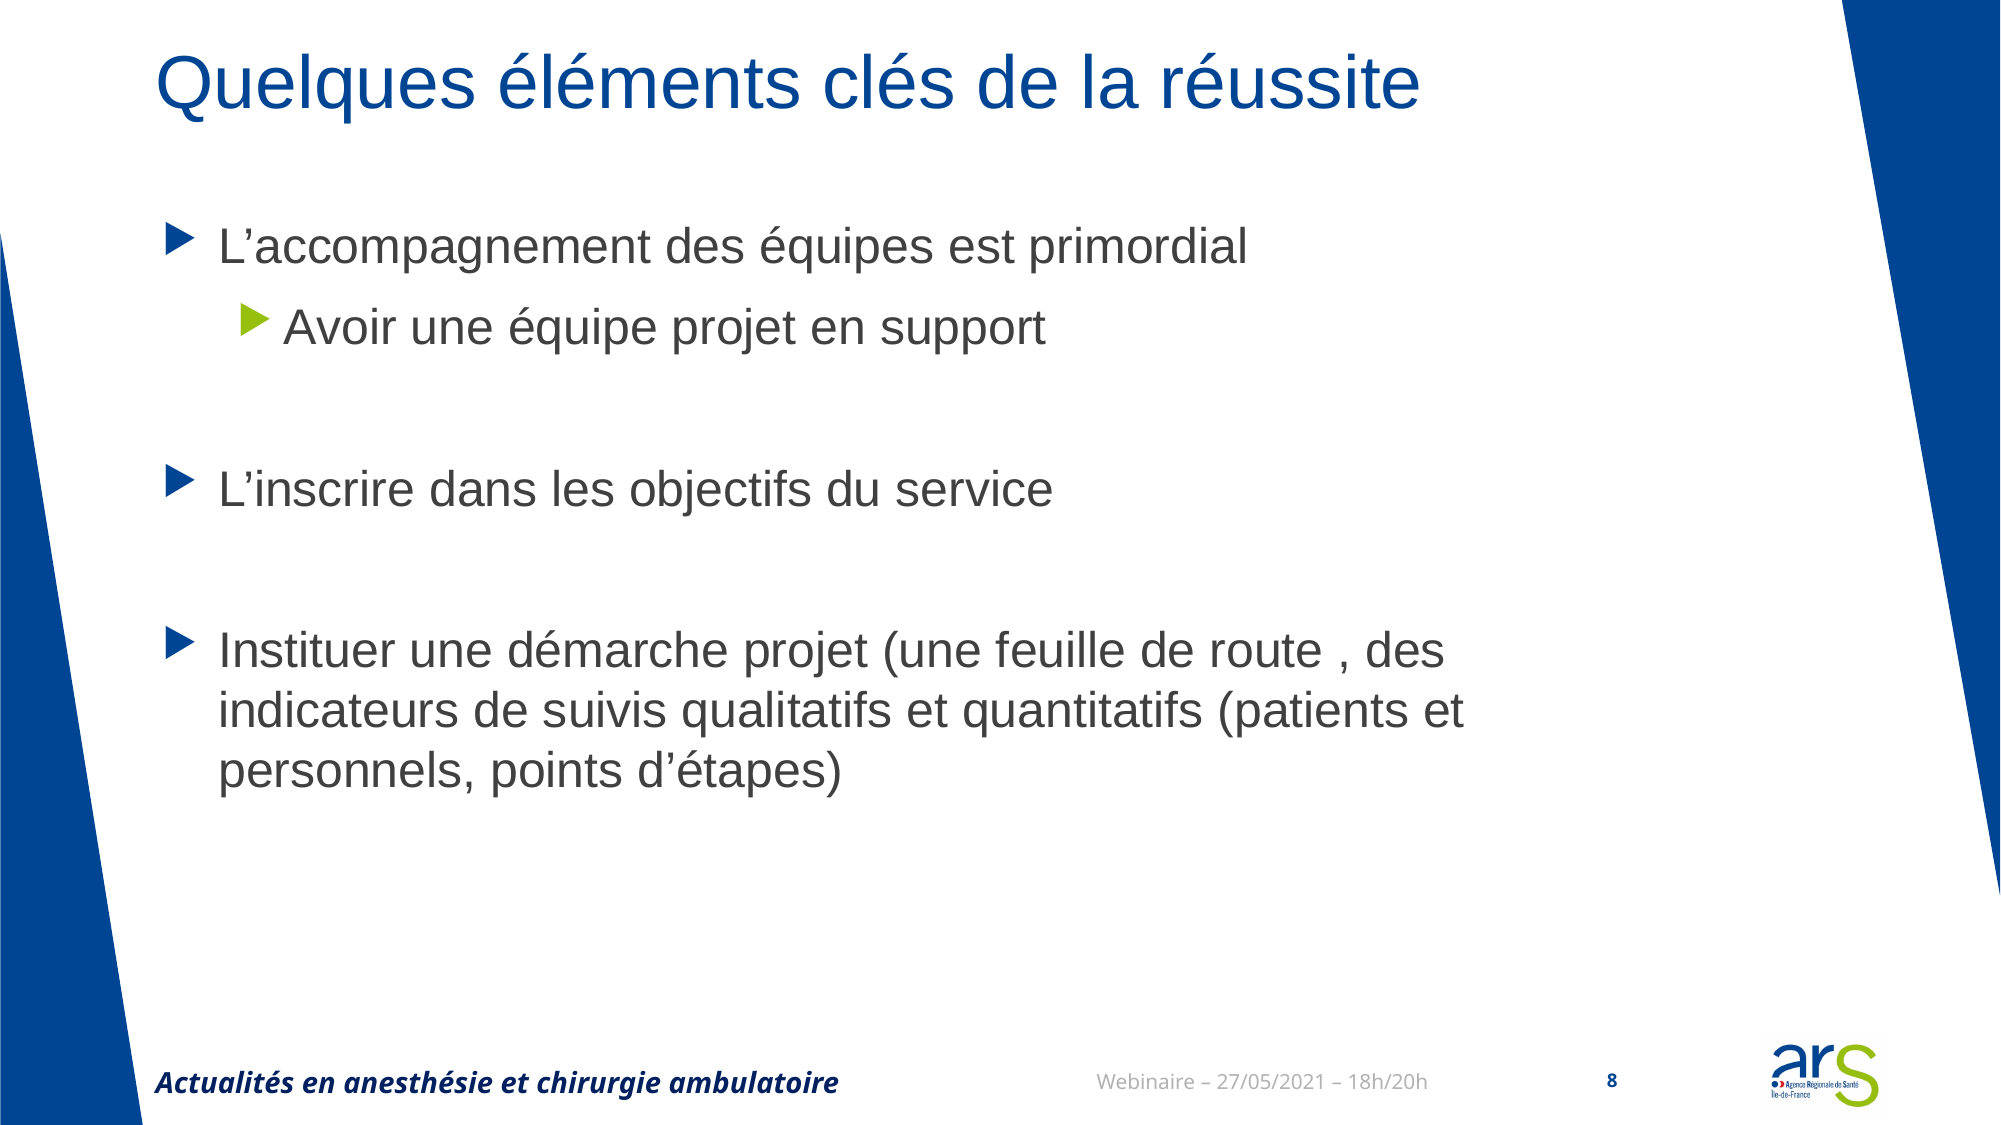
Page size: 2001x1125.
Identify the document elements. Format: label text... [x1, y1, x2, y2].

slide_number 8 [1520, 1051, 1633, 1112]
title Quelques éléments clés de la réussite [140, 25, 1551, 243]
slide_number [1008, 1051, 1443, 1112]
footer Actualités en anesthésie et chirurgie ambulatoire [140, 1051, 944, 1112]
picture [1761, 1031, 1888, 1120]
list L’accompagnement des équipes est primordial Avoir une équipe projet en support L’inscrire dans les objectifs du service Instituer une démarche projet (une feuille de route , des indicateurs de suivis qualitatifs et quantitatifs (patients et personnels, points d’étapes) [147, 206, 1528, 1052]
